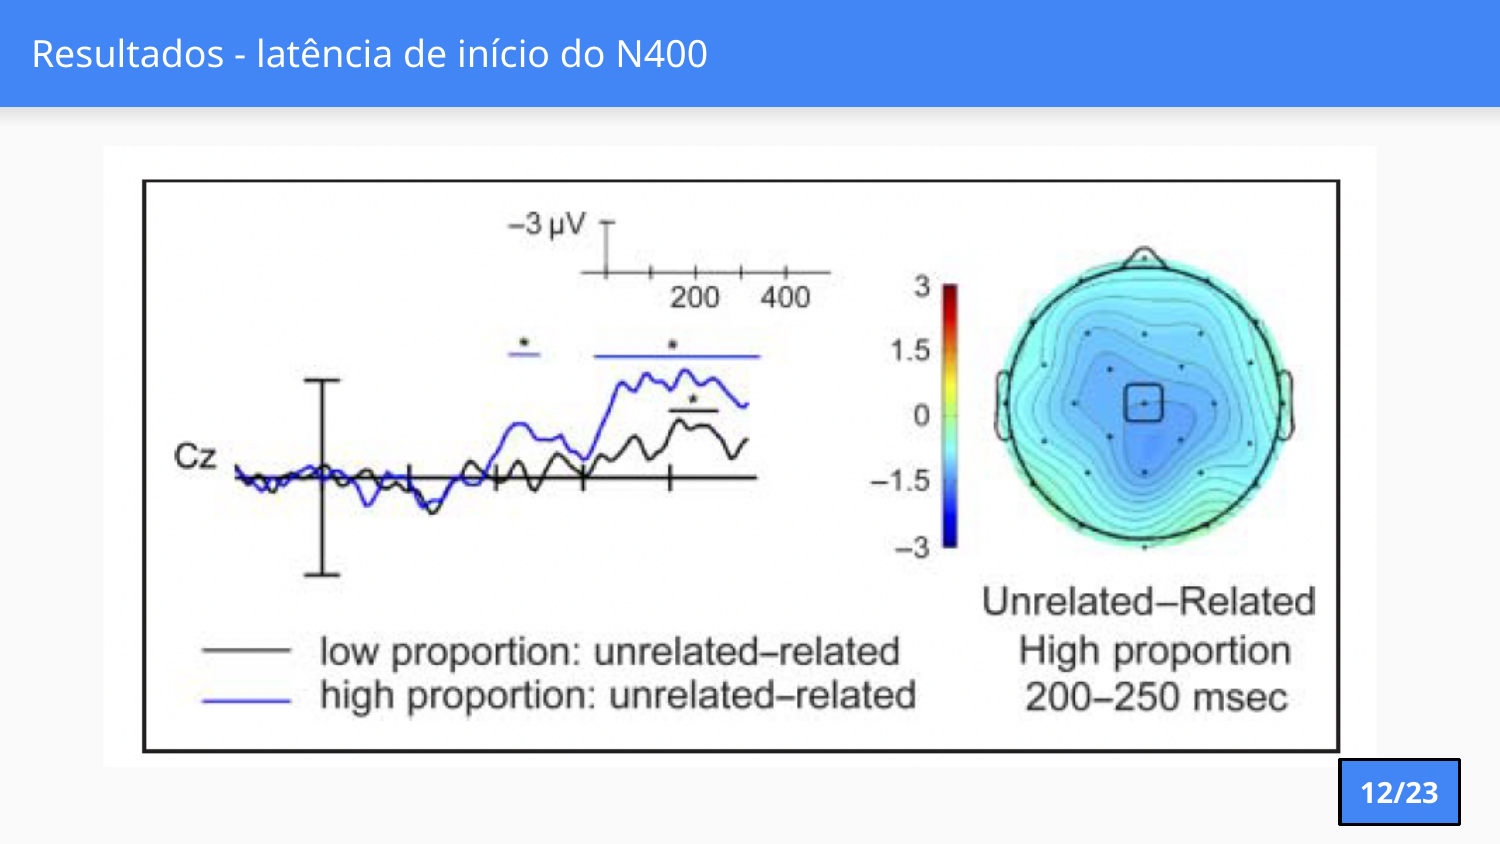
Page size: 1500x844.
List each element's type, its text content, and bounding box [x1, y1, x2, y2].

picture [103, 145, 1377, 767]
text_box 12/23 [1340, 759, 1460, 825]
title Resultados - latência de início do N400 [16, 2, 1464, 102]
